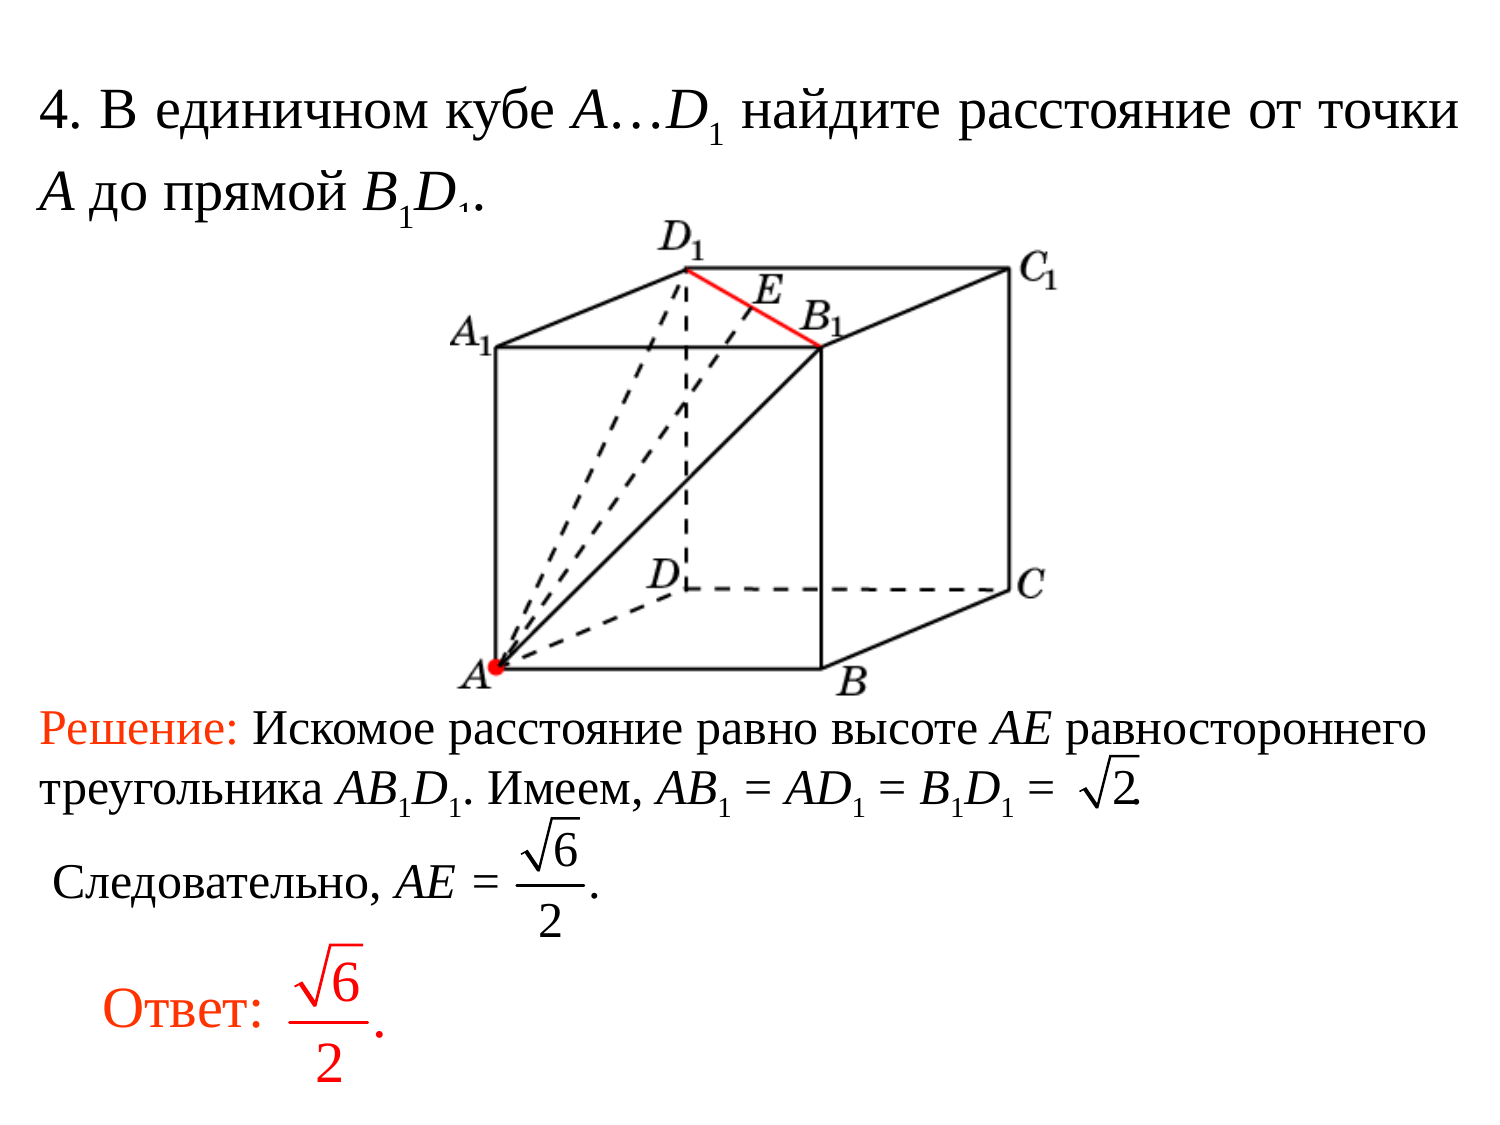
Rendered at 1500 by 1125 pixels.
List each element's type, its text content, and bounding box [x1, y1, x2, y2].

text_box 4. В единичном кубе A…D1 найдите расстояние от точки A до прямой B1D1. [24, 62, 1475, 212]
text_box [24, 212, 1475, 1088]
